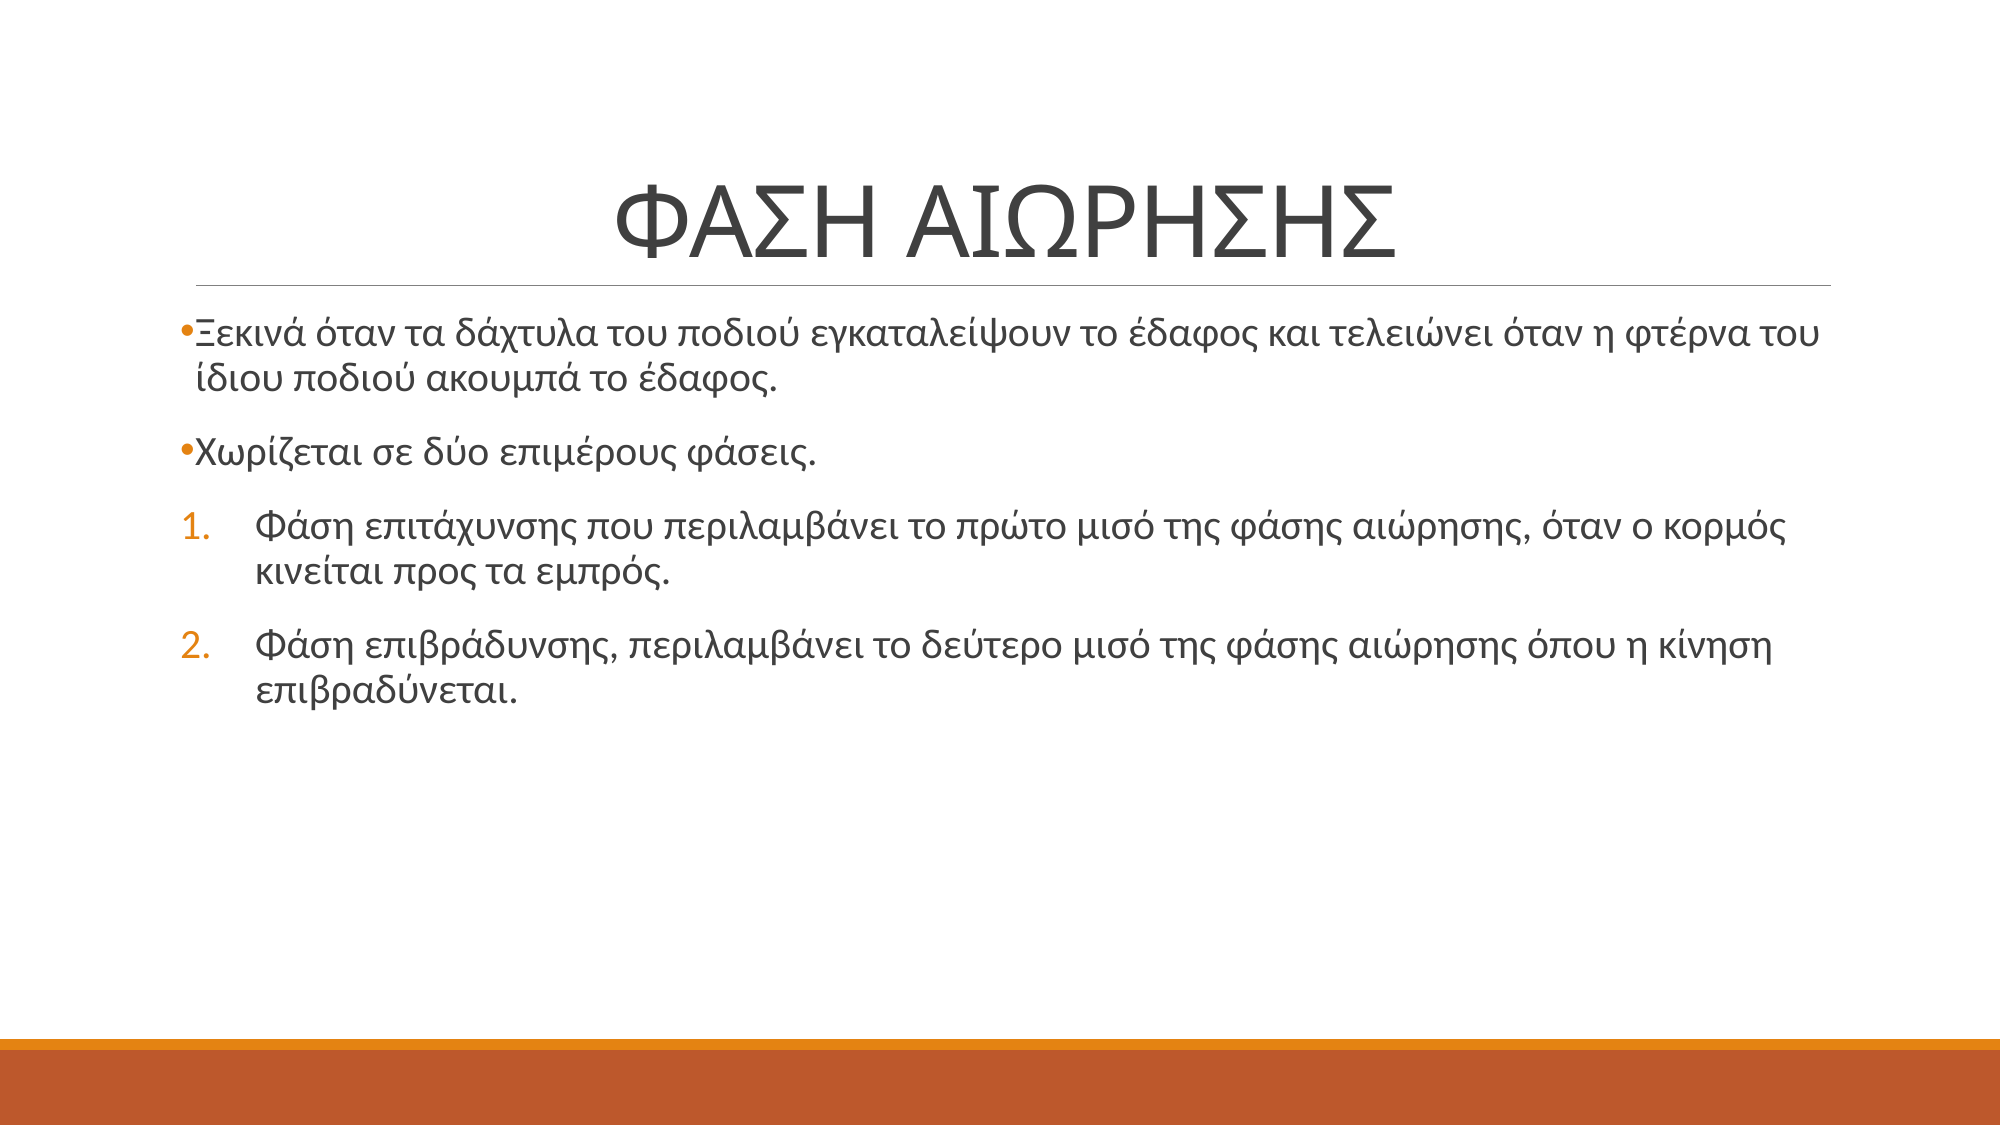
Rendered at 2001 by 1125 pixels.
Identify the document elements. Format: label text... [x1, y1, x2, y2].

list Ξεκινά όταν τα δάχτυλα του ποδιού εγκαταλείψουν το έδαφος και τελειώνει όταν η φτέρνα του ίδιου ποδιού ακουμπά το έδαφος. Χωρίζεται σε δύο επιμέρους φάσεις. Φάση επιτάχυνσης που περιλαμβάνει το πρώτο μισό της φάσης αιώρησης, όταν ο κορμός κινείται προς τα εμπρός. Φάση επιβράδυνσης, περιλαμβάνει το δεύτερο μισό της φάσης αιώρησης όπου η κίνηση επιβραδύνεται. [180, 302, 1830, 963]
title ΦΑΣΗ ΑΙΩΡΗΣΗΣ [180, 47, 1830, 285]
